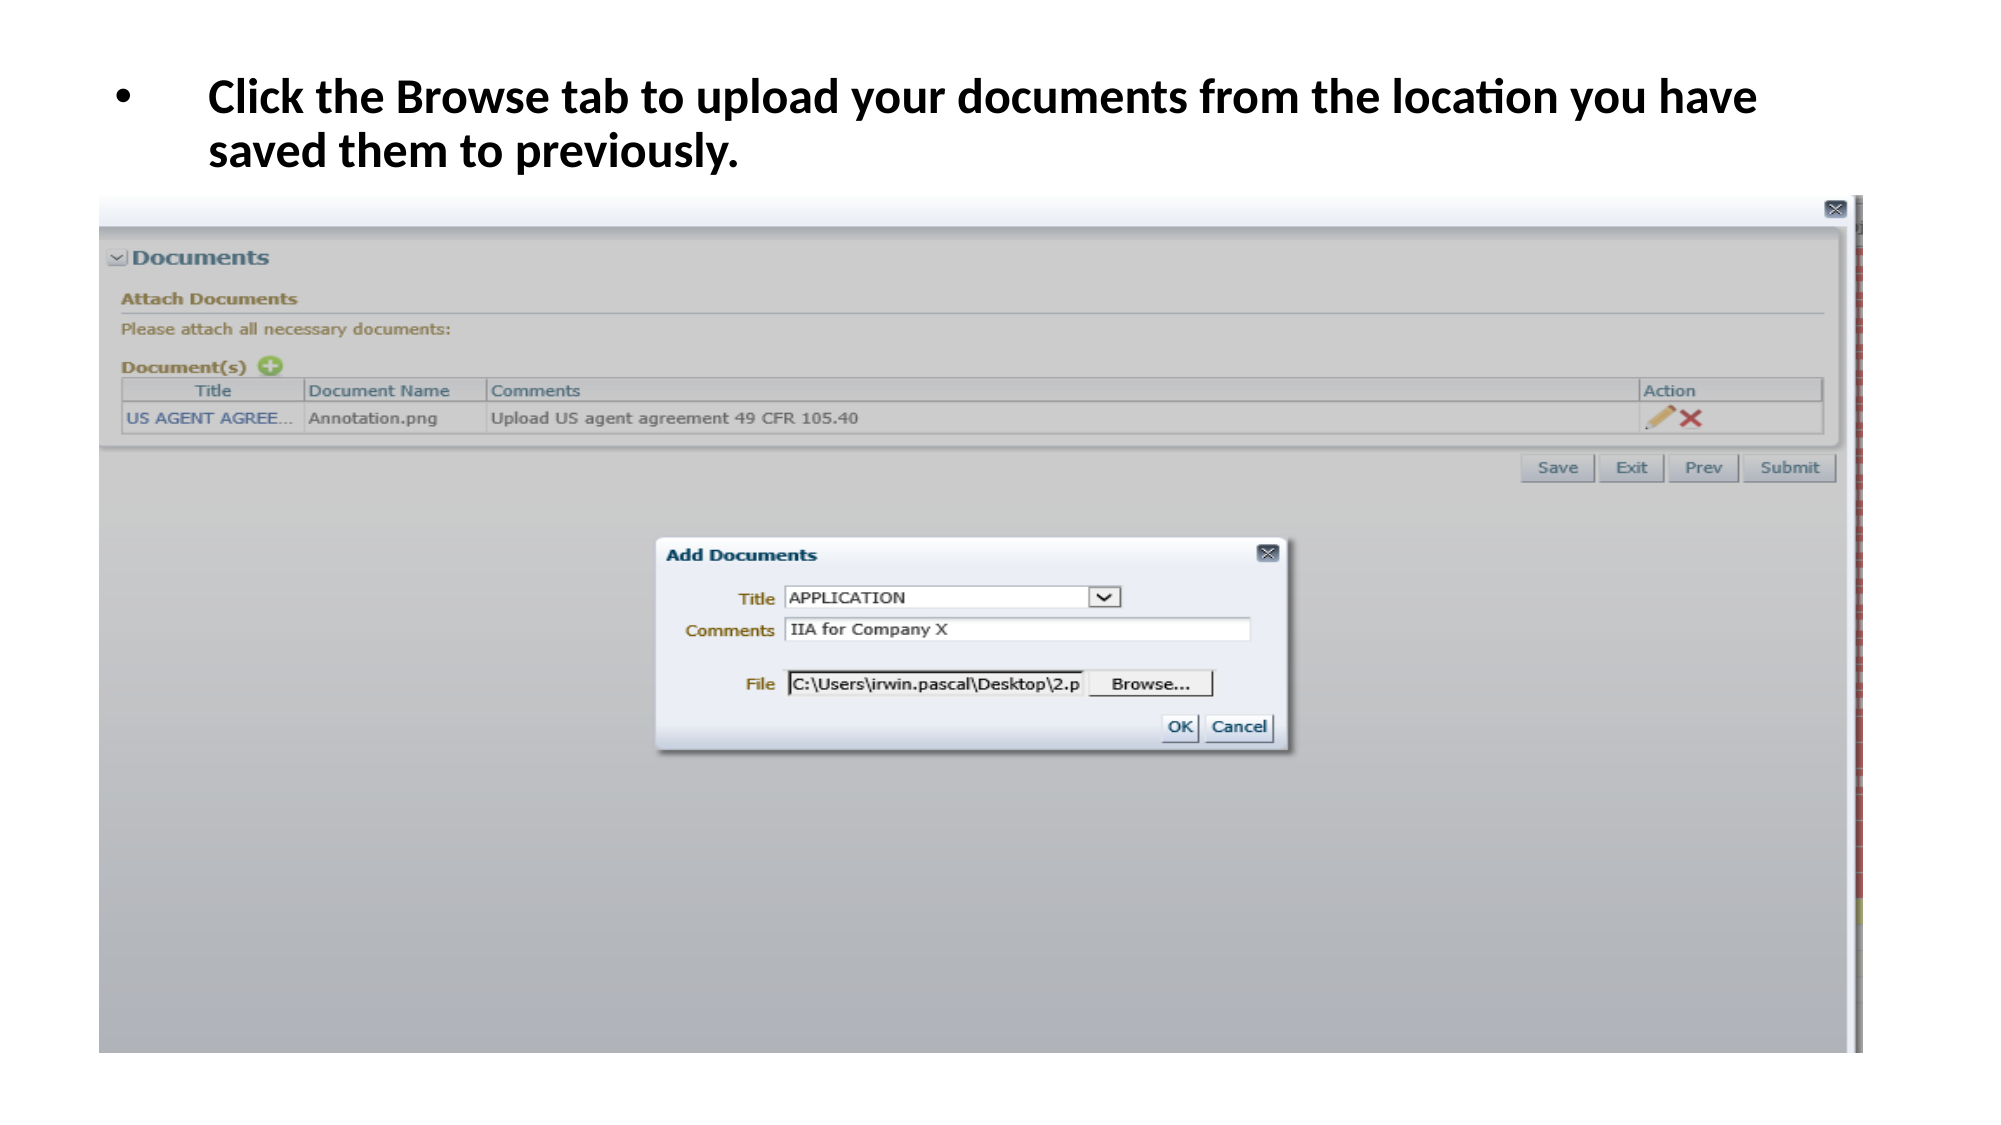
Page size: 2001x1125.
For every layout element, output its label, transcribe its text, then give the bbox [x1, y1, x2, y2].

picture [99, 195, 1863, 1053]
title Click the Browse tab to upload your documents from the location you have saved them to previously. [99, 42, 1825, 195]
